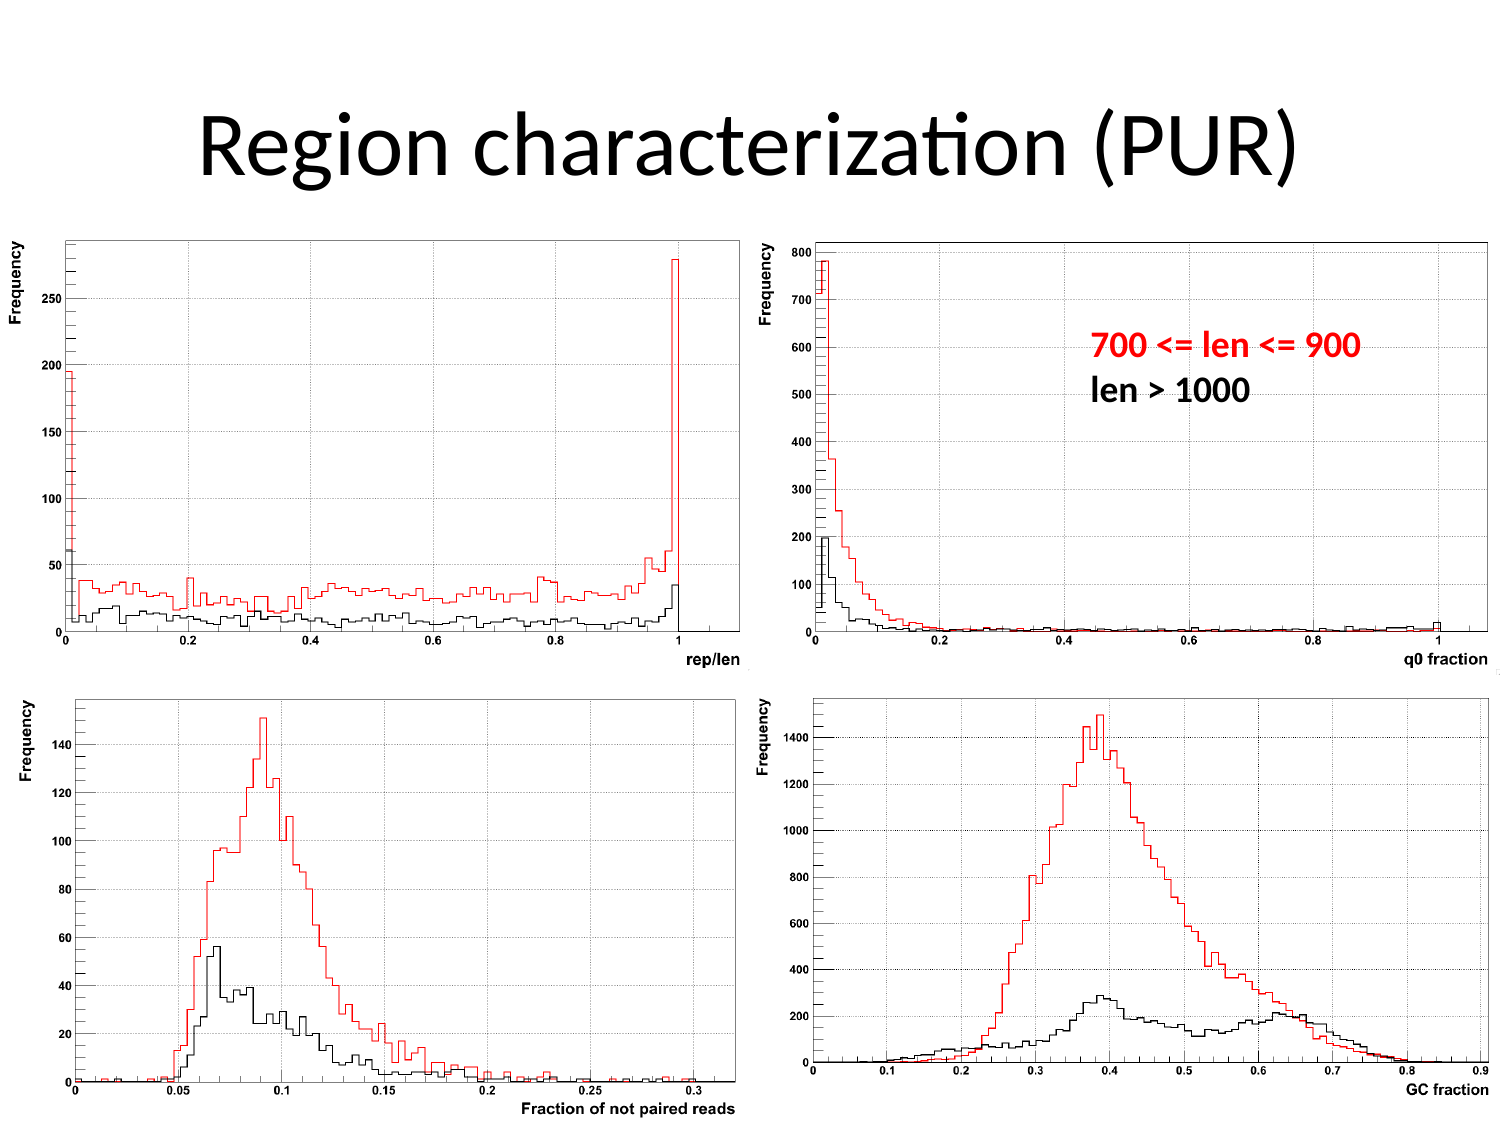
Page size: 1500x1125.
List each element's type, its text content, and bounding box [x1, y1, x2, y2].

picture [0, 691, 1500, 1125]
picture [0, 235, 1500, 676]
title Region characterization (PUR) [75, 45, 1425, 233]
